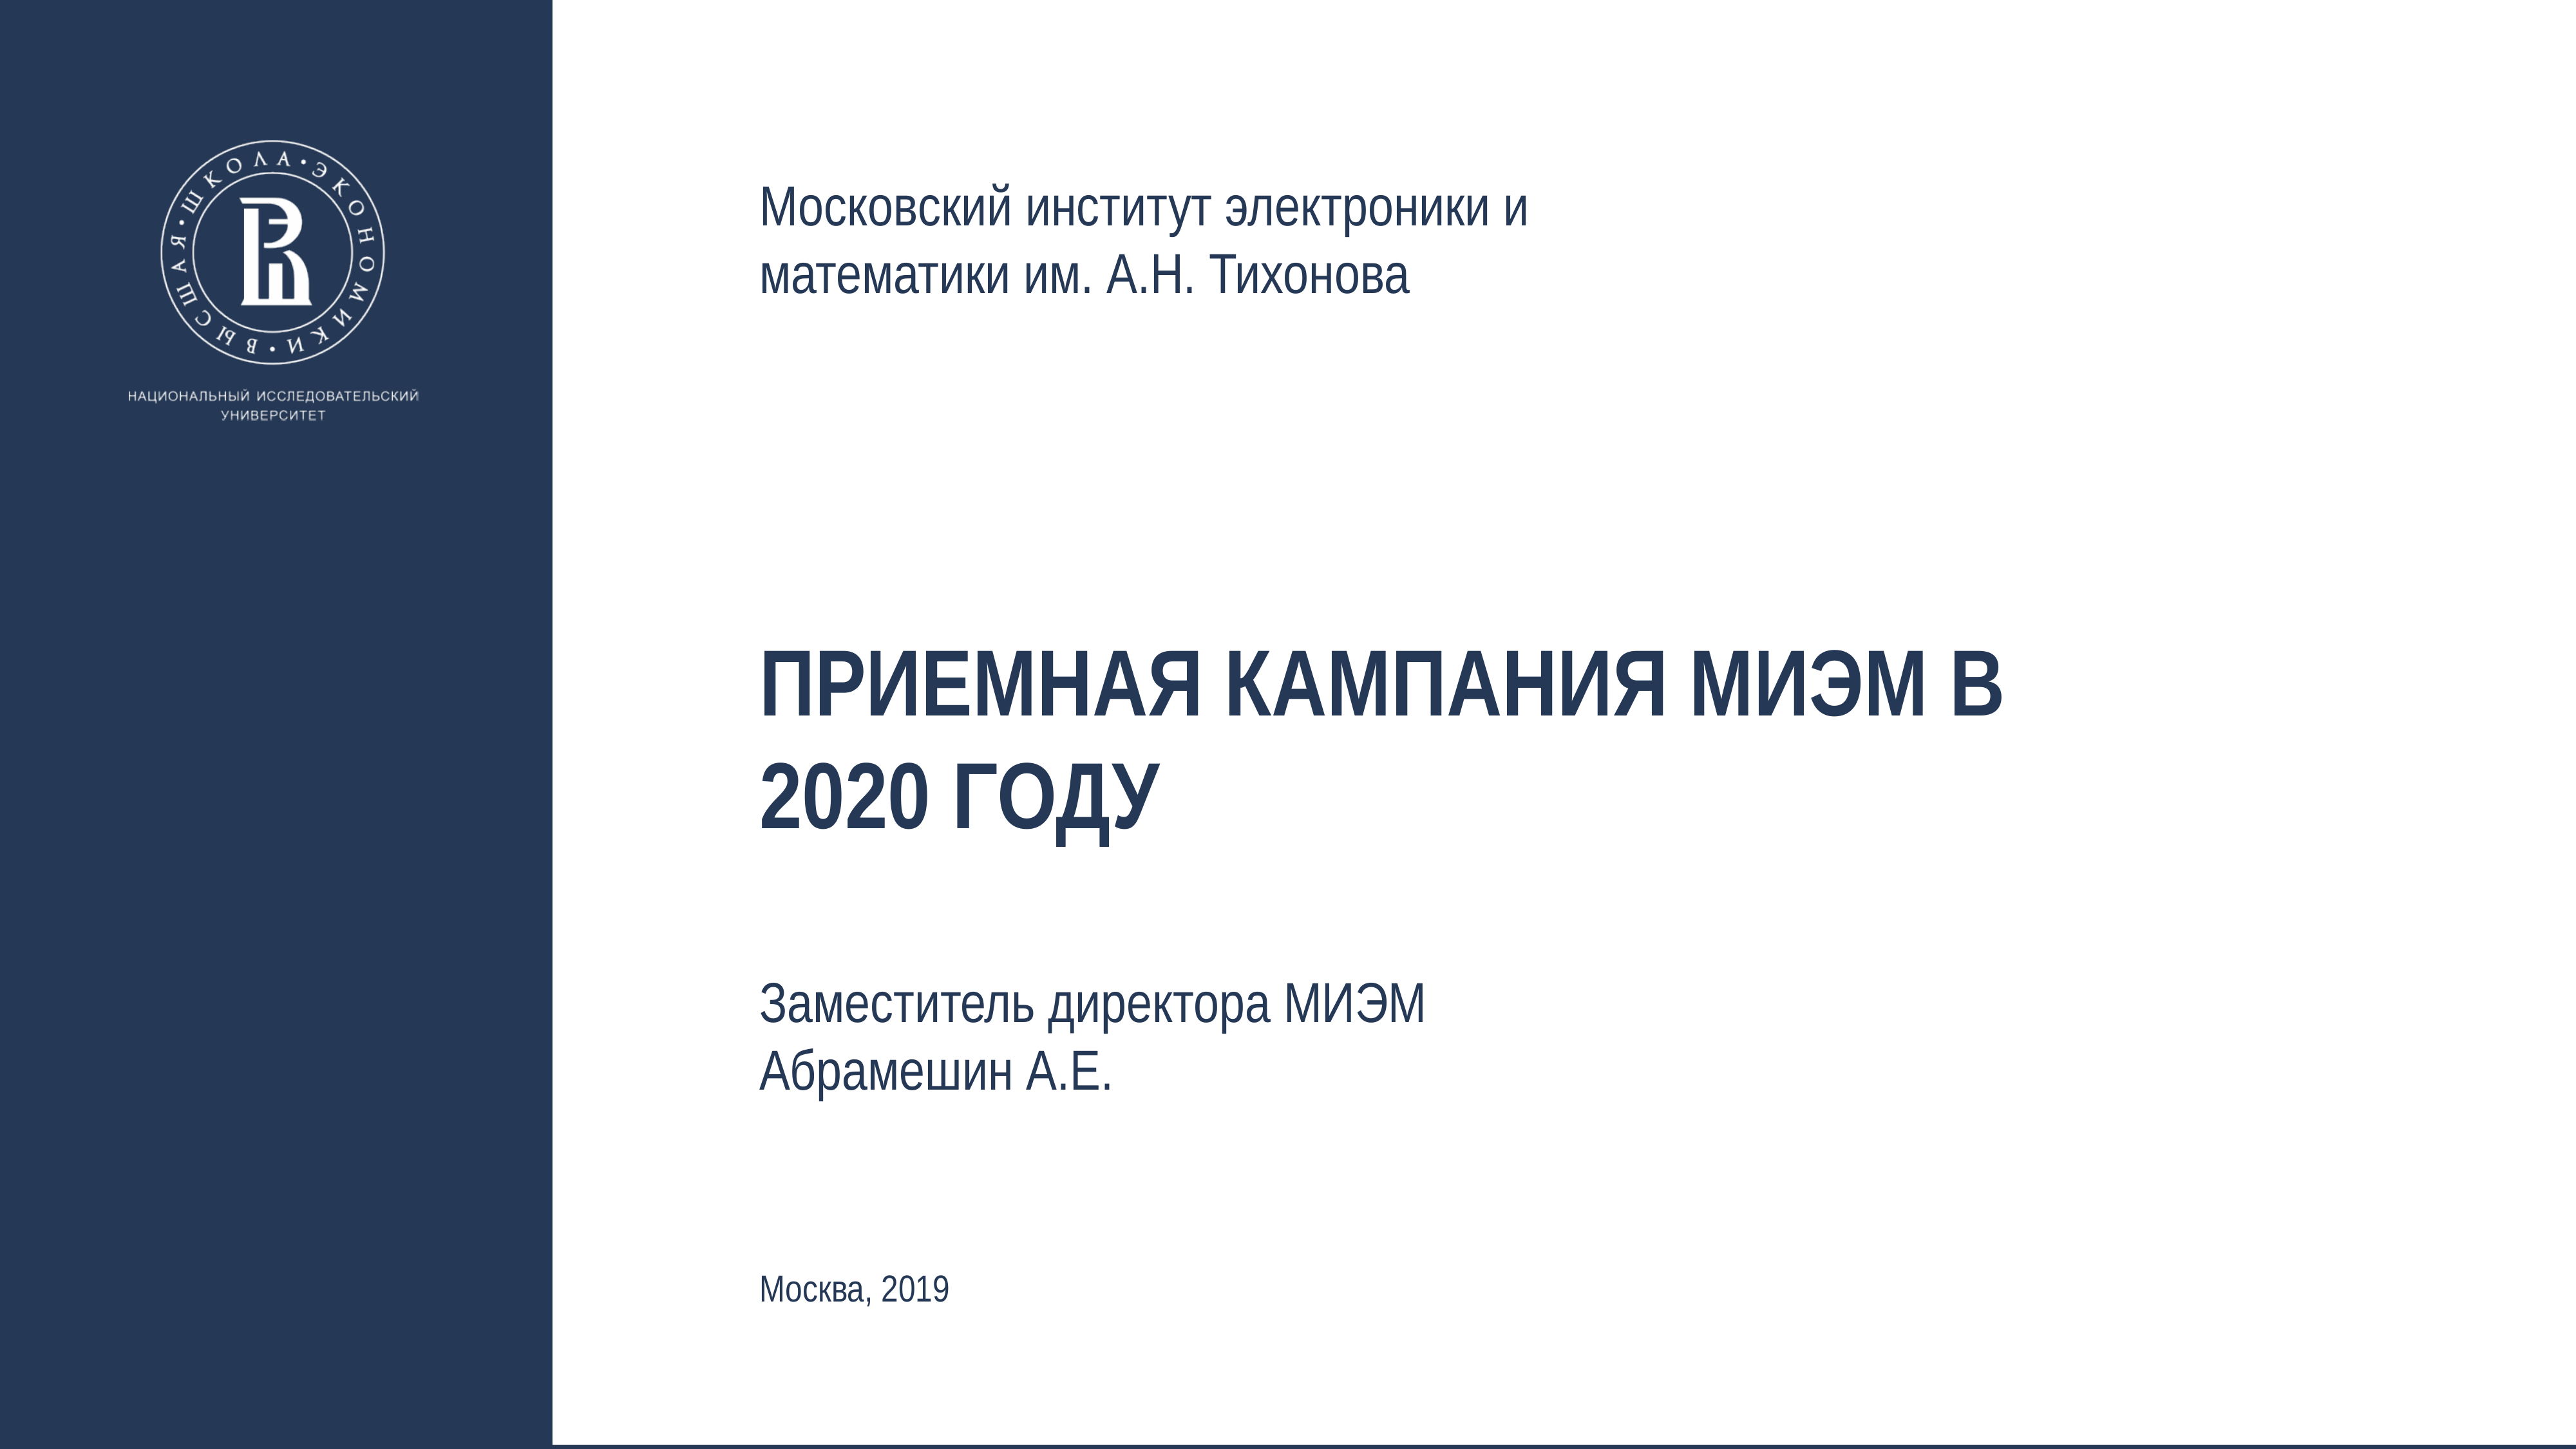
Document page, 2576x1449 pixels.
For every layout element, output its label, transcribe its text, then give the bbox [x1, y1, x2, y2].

text_box Приемная кампания МИЭМ в 2020 году [752, 415, 2178, 855]
text_box Москва, 2019 [752, 1256, 1750, 1317]
text_box Заместитель директора МИЭМ Абрамешин А.Е. [752, 958, 1874, 1083]
text_box Московский институт электроники и математики им. А.Н. Тихонова [752, 162, 1750, 312]
picture [129, 140, 419, 421]
